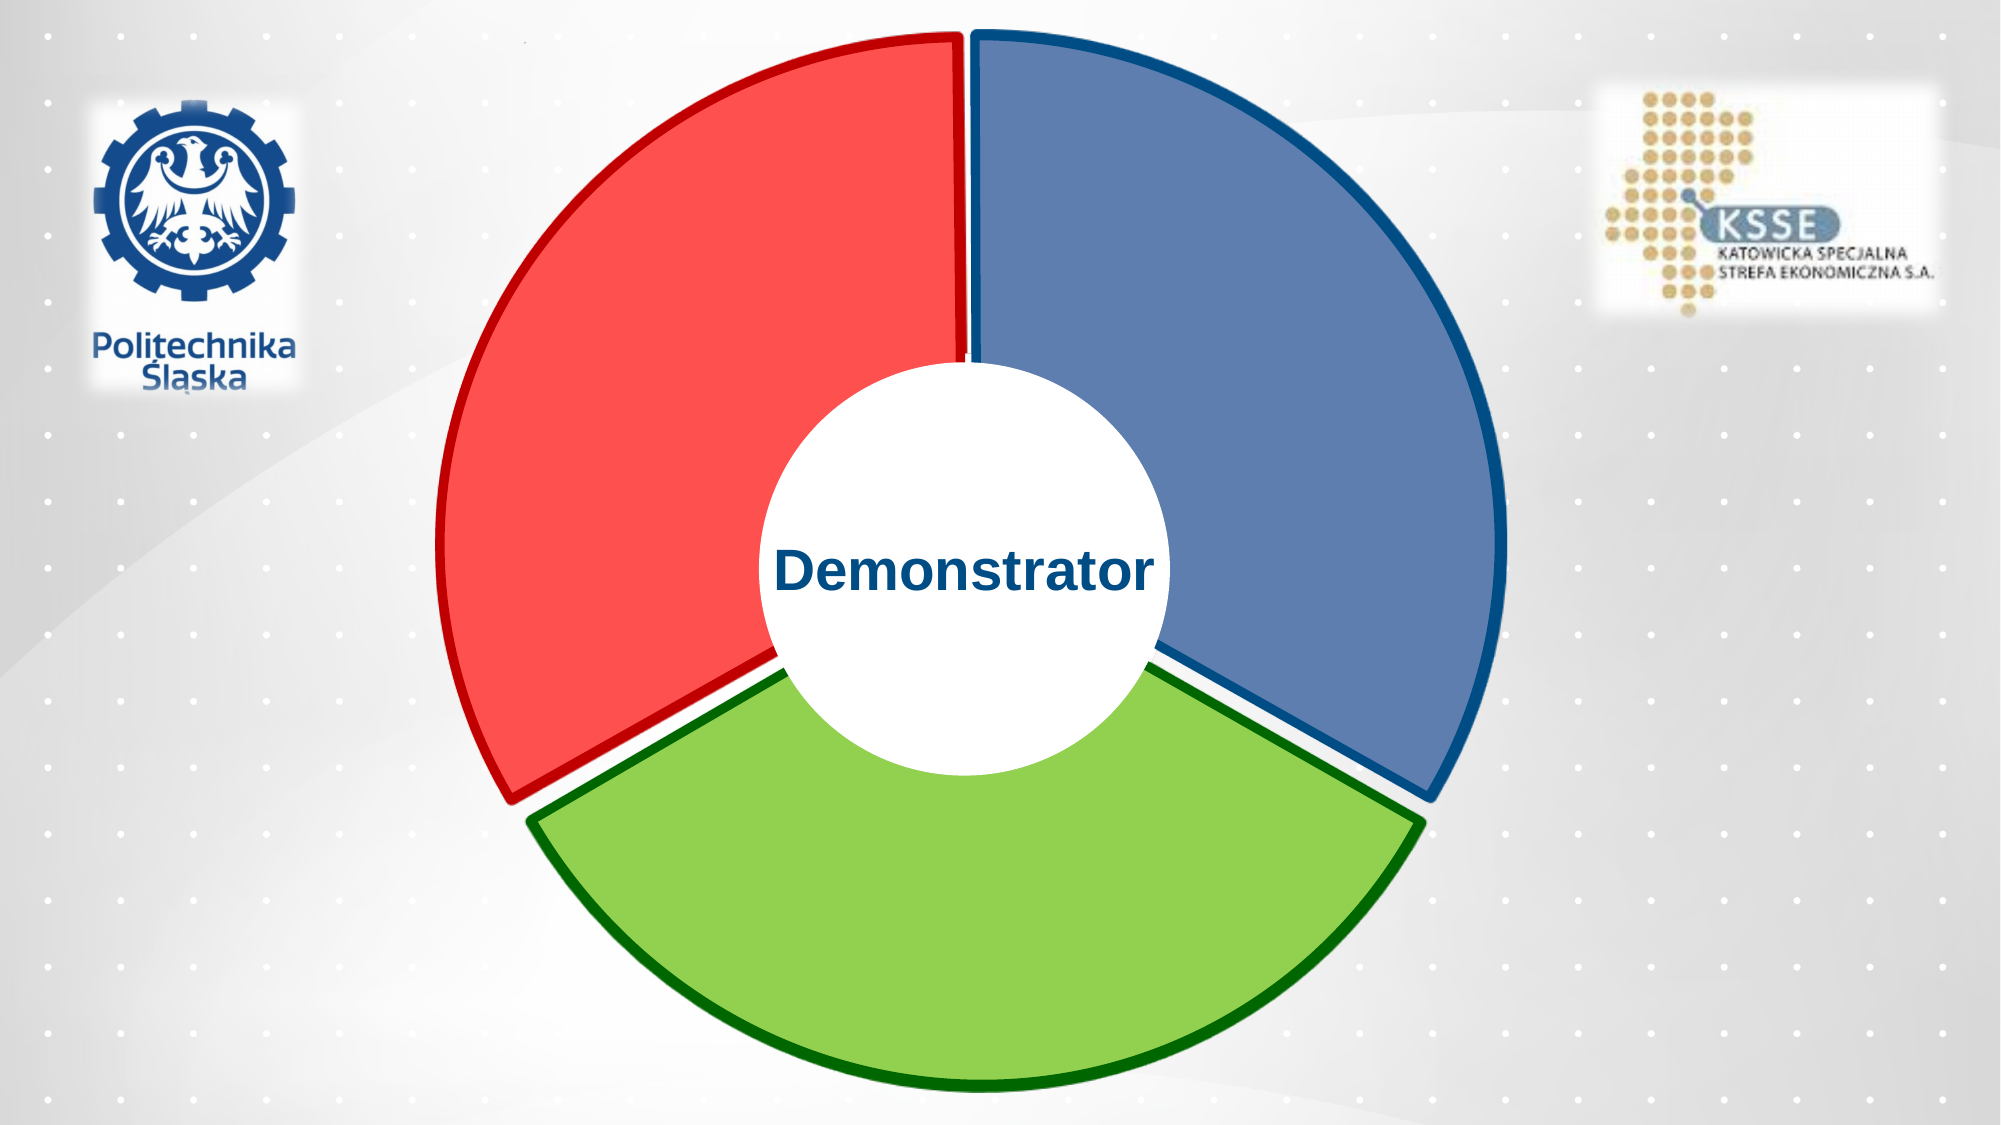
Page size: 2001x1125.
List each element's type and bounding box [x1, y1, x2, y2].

text_box [755, 364, 1174, 774]
picture [0, 0, 2001, 1125]
